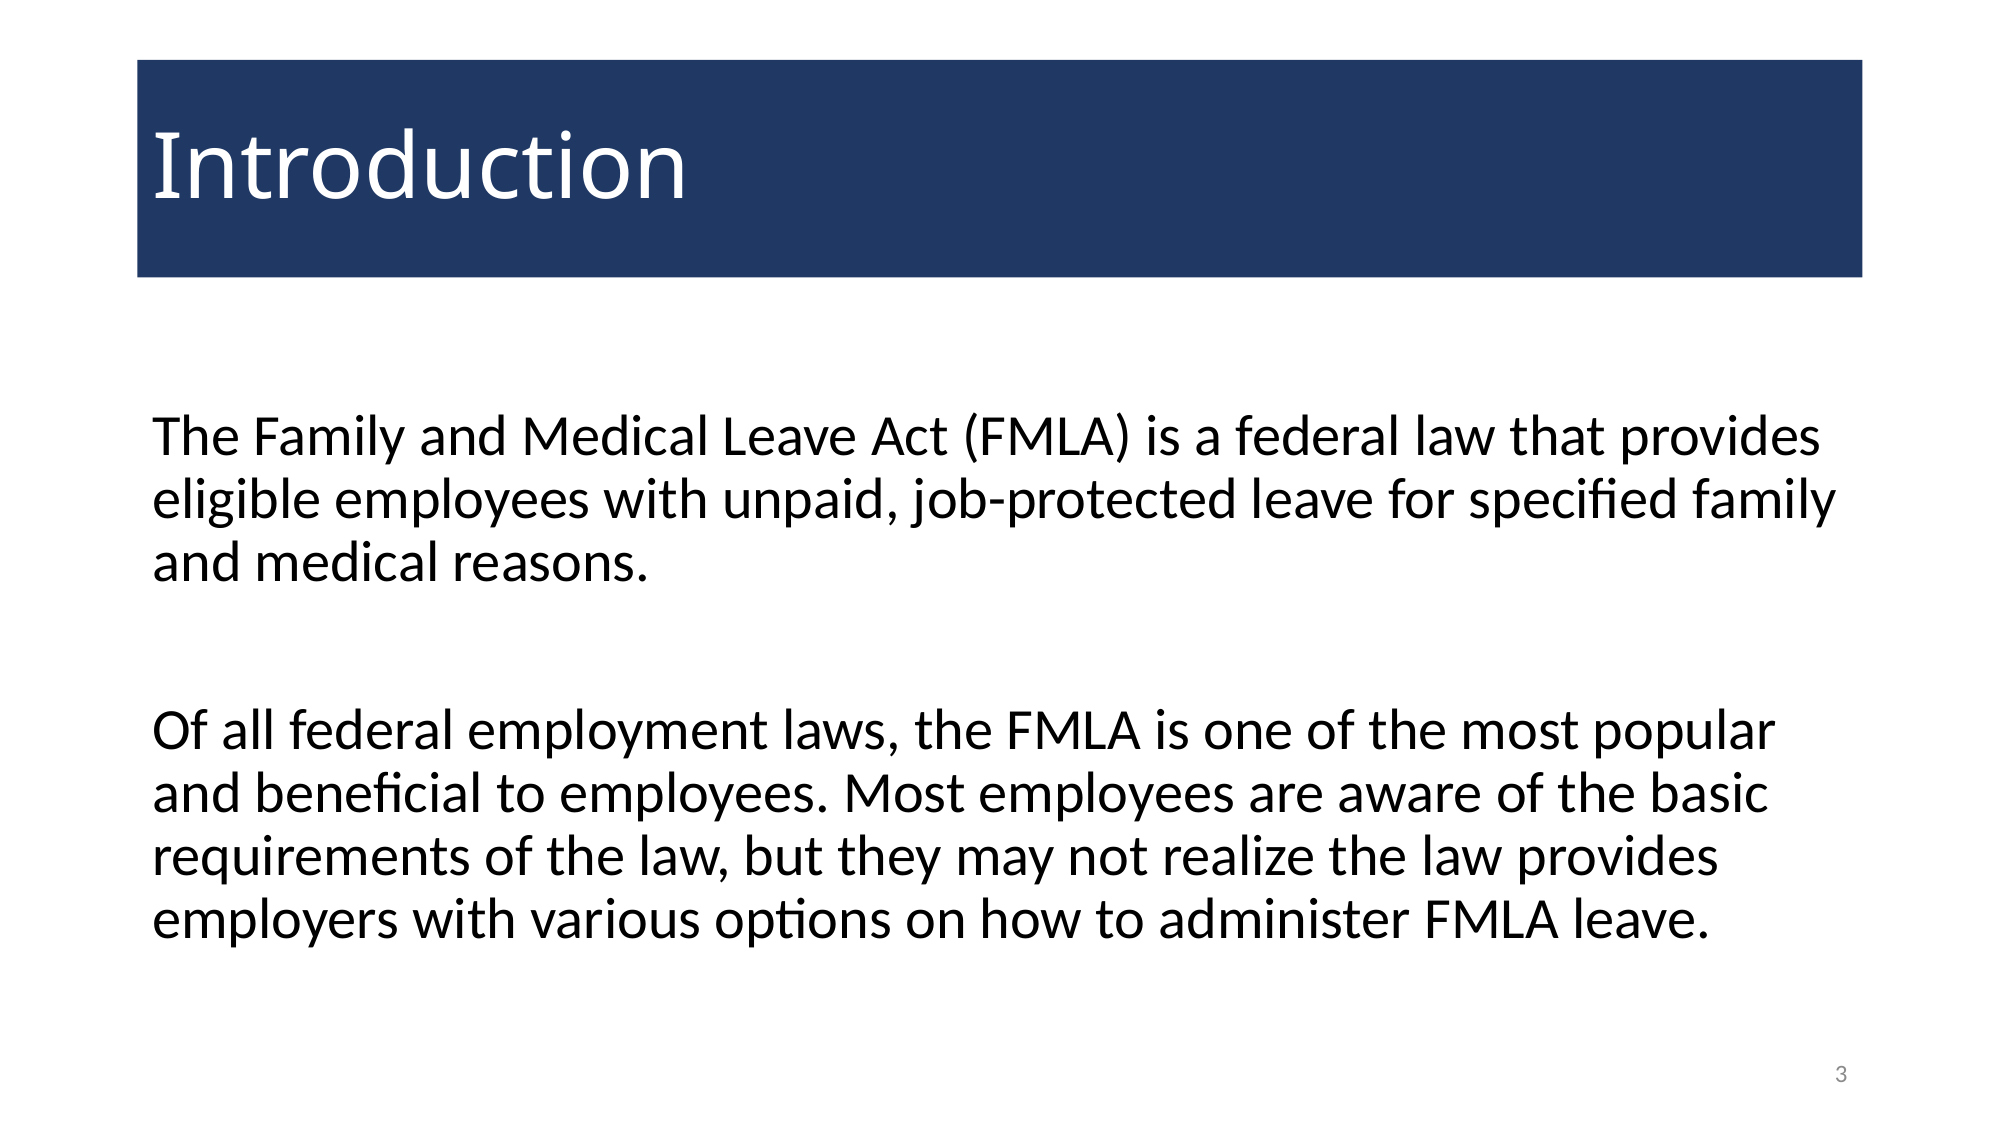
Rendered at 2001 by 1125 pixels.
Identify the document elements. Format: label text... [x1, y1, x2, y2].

slide_number 3 [1412, 1042, 1863, 1103]
list The Family and Medical Leave Act (FMLA) is a federal law that provides eligible employees with unpaid, job-protected leave for specified family and medical reasons. Of all federal employment laws, the FMLA is one of the most popular and beneficial to employees. Most employees are aware of the basic requirements of the law, but they may not realize the law provides employers with various options on how to administer FMLA leave. [137, 397, 1863, 988]
title Introduction [137, 59, 1863, 278]
